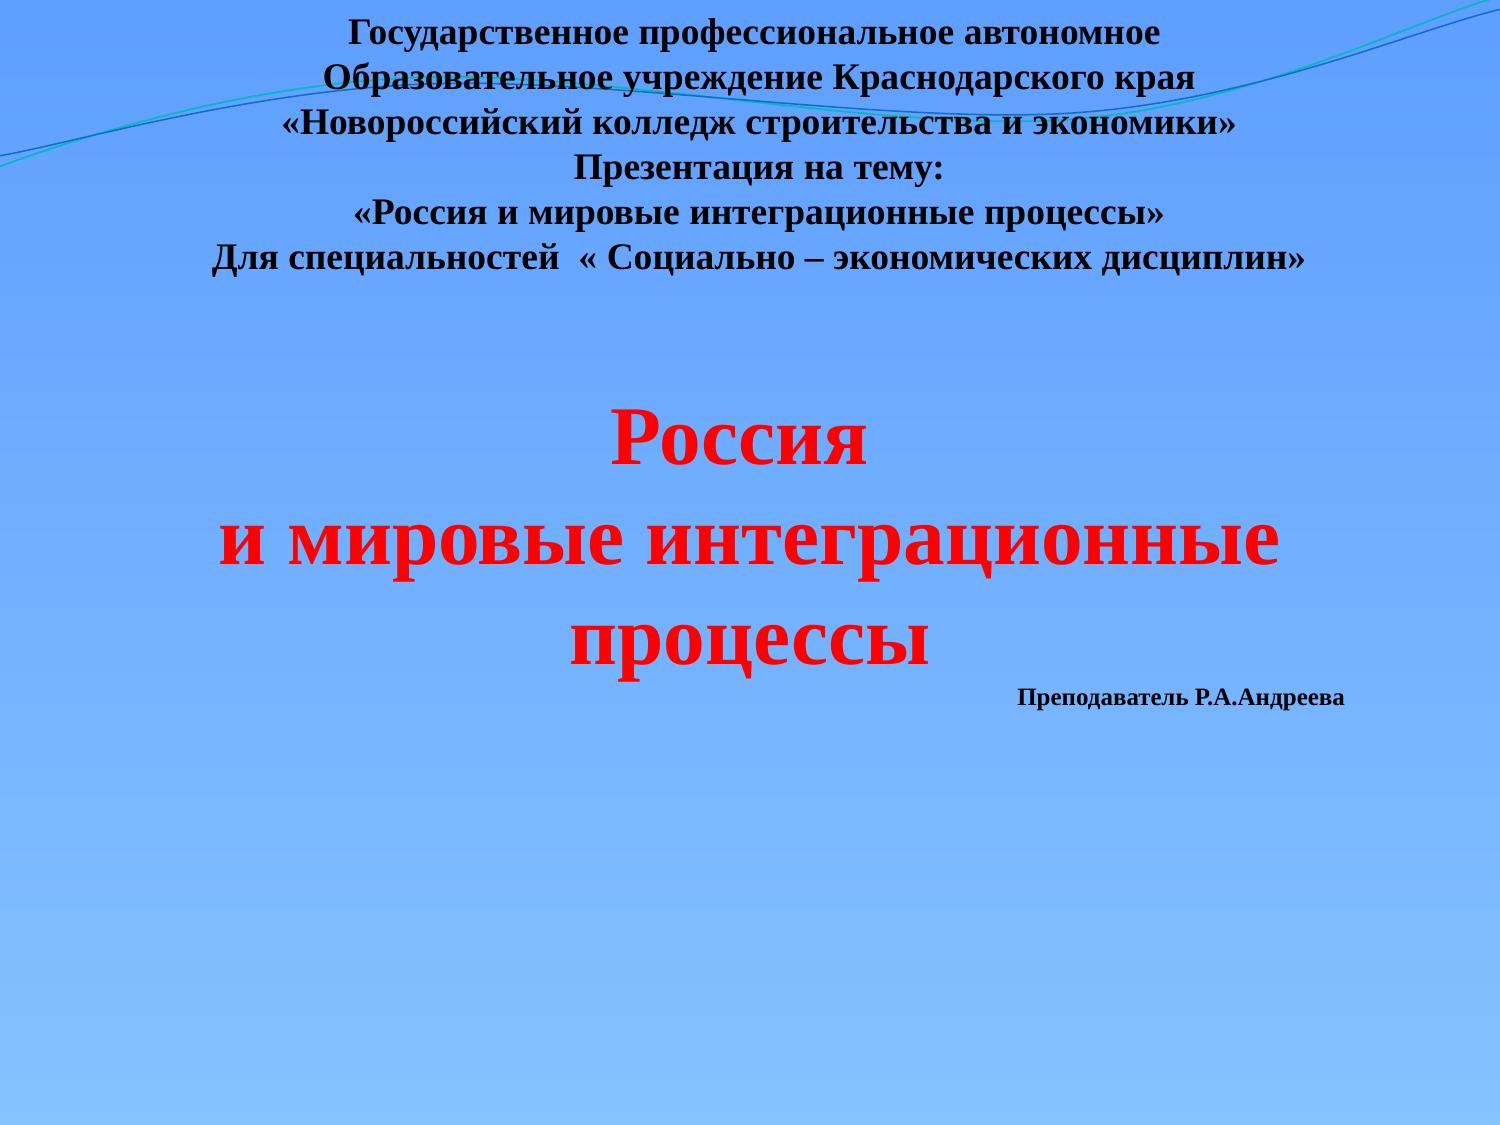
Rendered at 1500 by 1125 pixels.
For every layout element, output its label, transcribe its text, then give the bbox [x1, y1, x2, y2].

subtitle Государственное профессиональное автономное Образовательное учреждение Краснодарского края «Новороссийский колледж строительства и экономики» Презентация на тему: «Россия и мировые интеграционные процессы» Для специальностей « Социально – экономических дисциплин» [183, 0, 1347, 362]
text_box Россия и мировые интеграционные процессы Преподаватель Р.А.Андреева [76, 373, 1424, 719]
